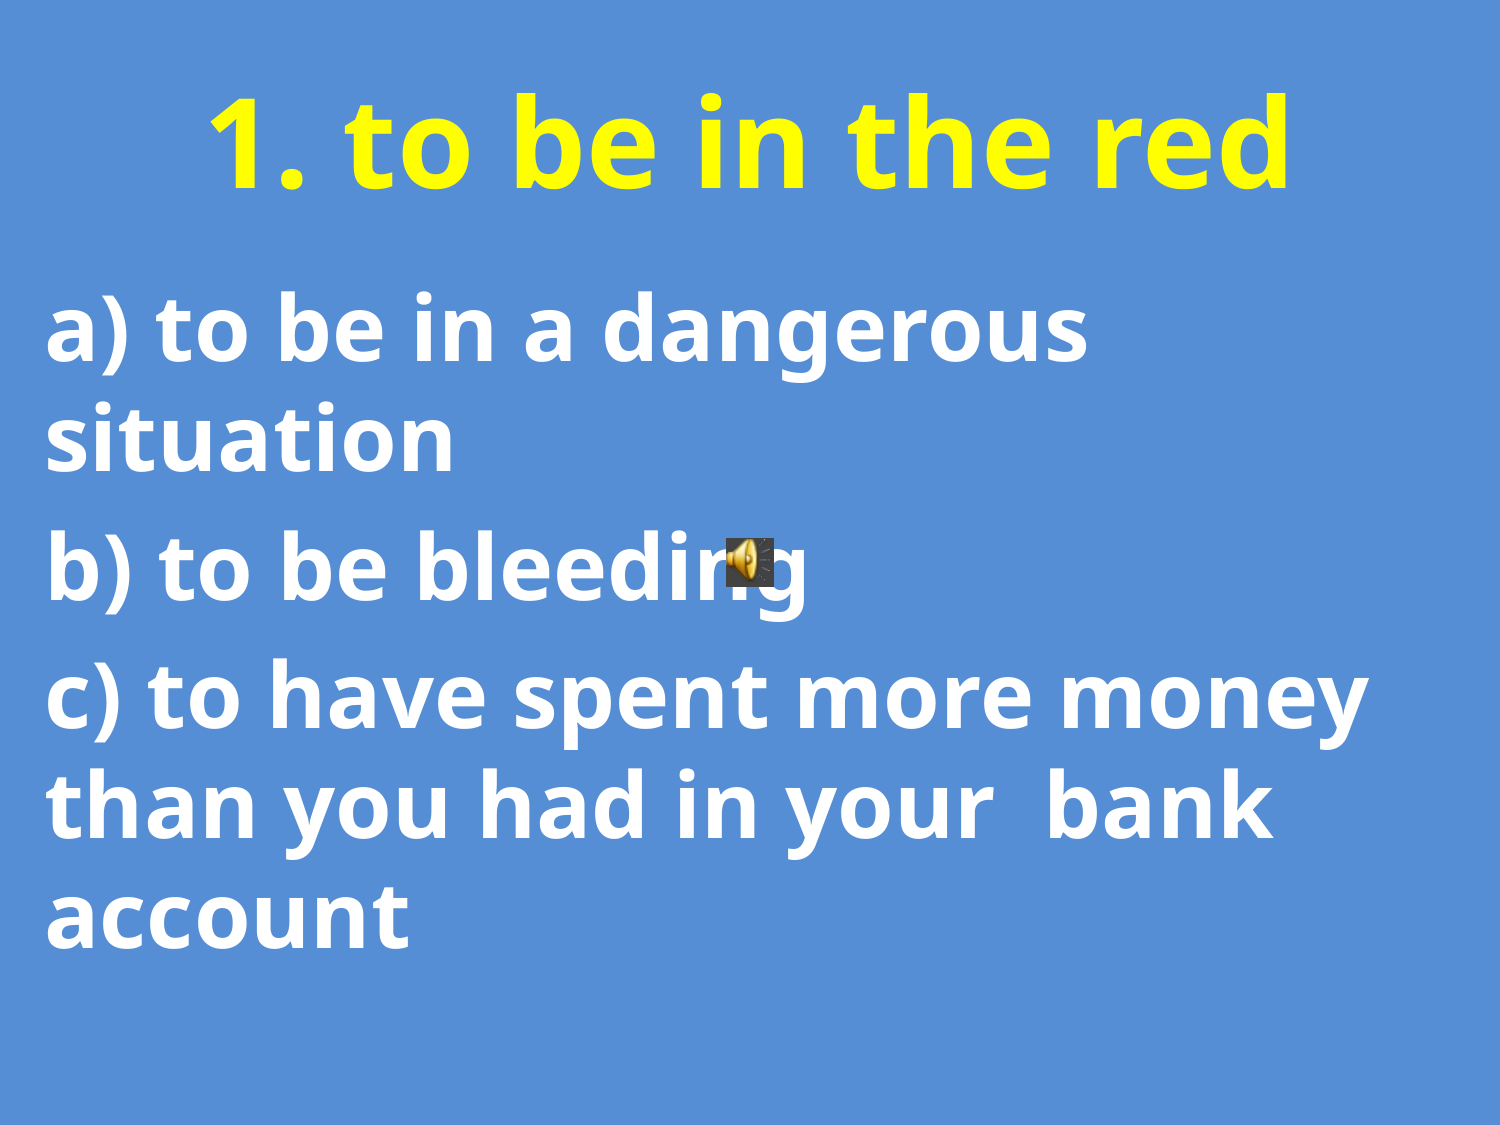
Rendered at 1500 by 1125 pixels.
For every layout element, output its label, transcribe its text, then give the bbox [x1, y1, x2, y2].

picture [724, 537, 776, 588]
title 1. to be in the red [75, 45, 1425, 233]
list a) to be in a dangerous situation b) to be bleeding c) to have spent more money than you had in your bank account [29, 262, 1483, 1005]
